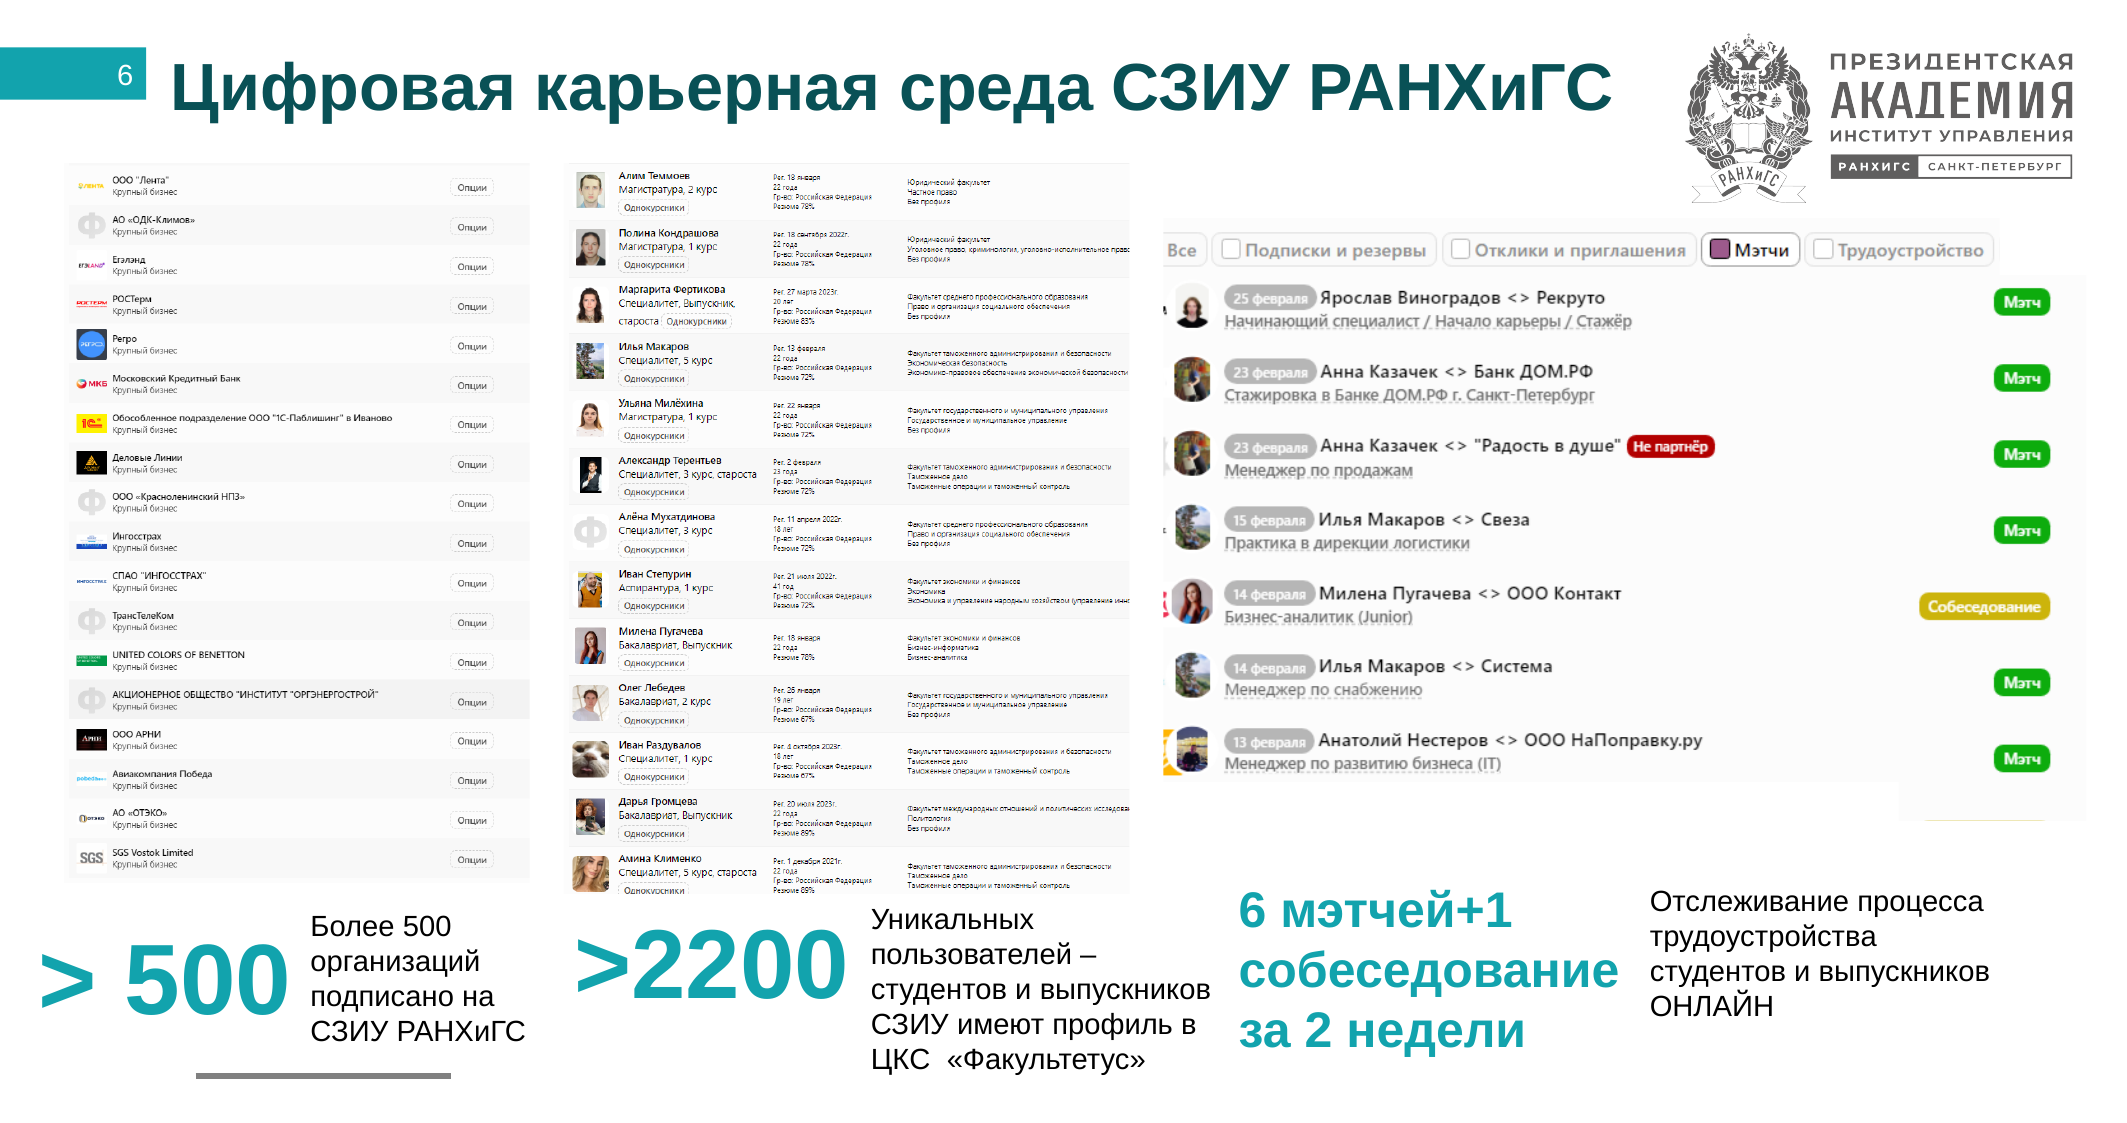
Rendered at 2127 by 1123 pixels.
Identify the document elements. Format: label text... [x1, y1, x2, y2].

text_box >2200 [559, 893, 871, 1026]
text_box > 500 [23, 907, 317, 1043]
picture [563, 163, 1130, 894]
text_box Более 500 организаций подписано на СЗИУ РАНХиГС [310, 907, 559, 1003]
picture [64, 163, 530, 883]
title Цифровая карьерная среда СЗИУ РАНХиГС [170, 43, 1649, 139]
text_box 6 мэтчей+1 собеседование за 2 недели [1223, 869, 1650, 1065]
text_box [1163, 218, 2087, 821]
text_box Отслеживание процесса трудоустройства студентов и выпускников ОНЛАЙН [1649, 882, 2011, 1058]
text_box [1649, 0, 2114, 240]
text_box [87, 1056, 594, 1095]
slide_number 6 [27, 43, 149, 104]
text_box Уникальных пользователей – студентов и выпускников СЗИУ имеют профиль в ЦКС «Факультетус» [870, 900, 1232, 1076]
